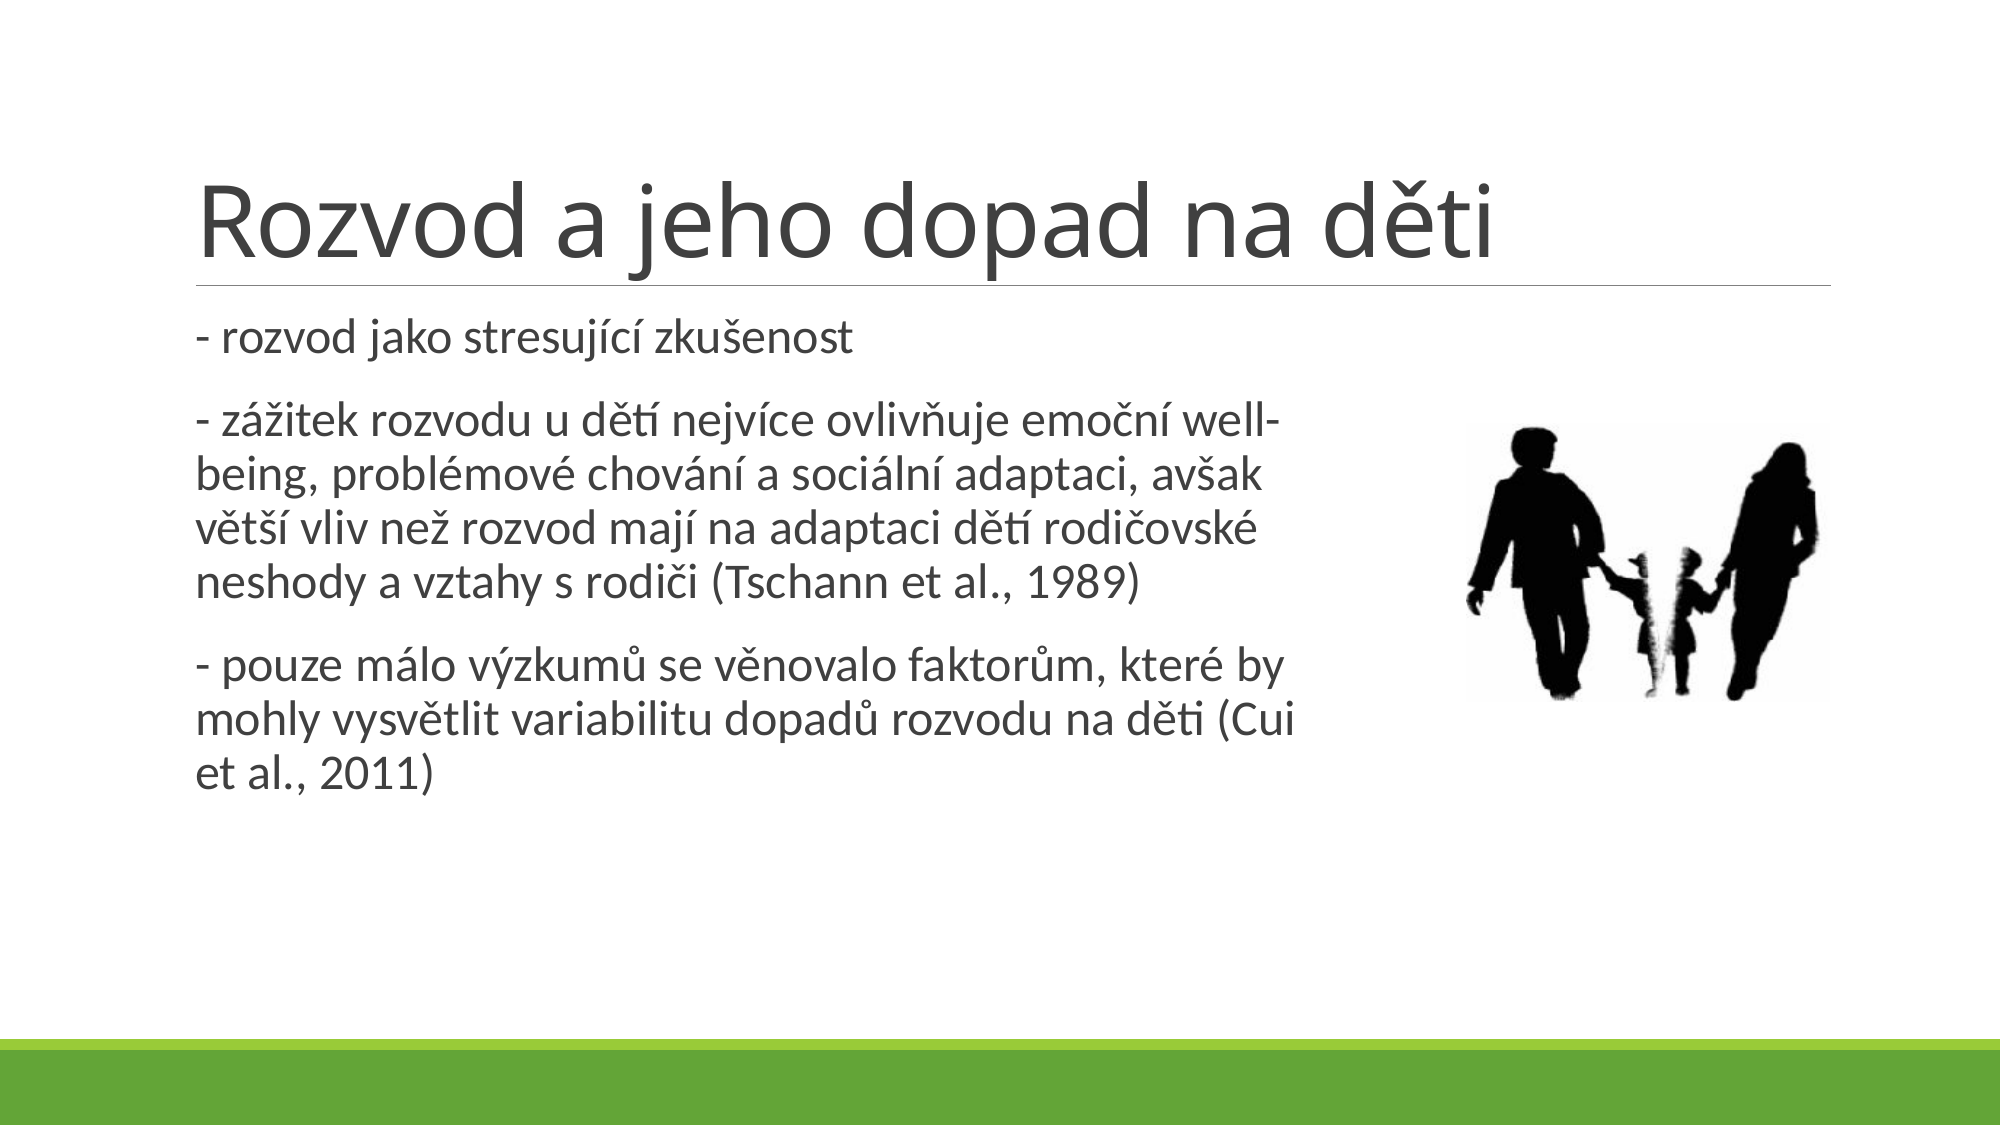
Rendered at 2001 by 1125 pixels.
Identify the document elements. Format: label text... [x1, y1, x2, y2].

list - rozvod jako stresující zkušenost - zážitek rozvodu u dětí nejvíce ovlivňuje emoční well-being, problémové chování a sociální adaptaci, avšak větší vliv než rozvod mají na adaptaci dětí rodičovské neshody a vztahy s rodiči (Tschann et al., 1989) - pouze málo výzkumů se věnovalo faktorům, které by mohly vysvětlit variabilitu dopadů rozvodu na děti (Cui et al., 2011) [180, 302, 1326, 963]
picture [1466, 422, 1831, 703]
title Rozvod a jeho dopad na děti [180, 47, 1830, 285]
